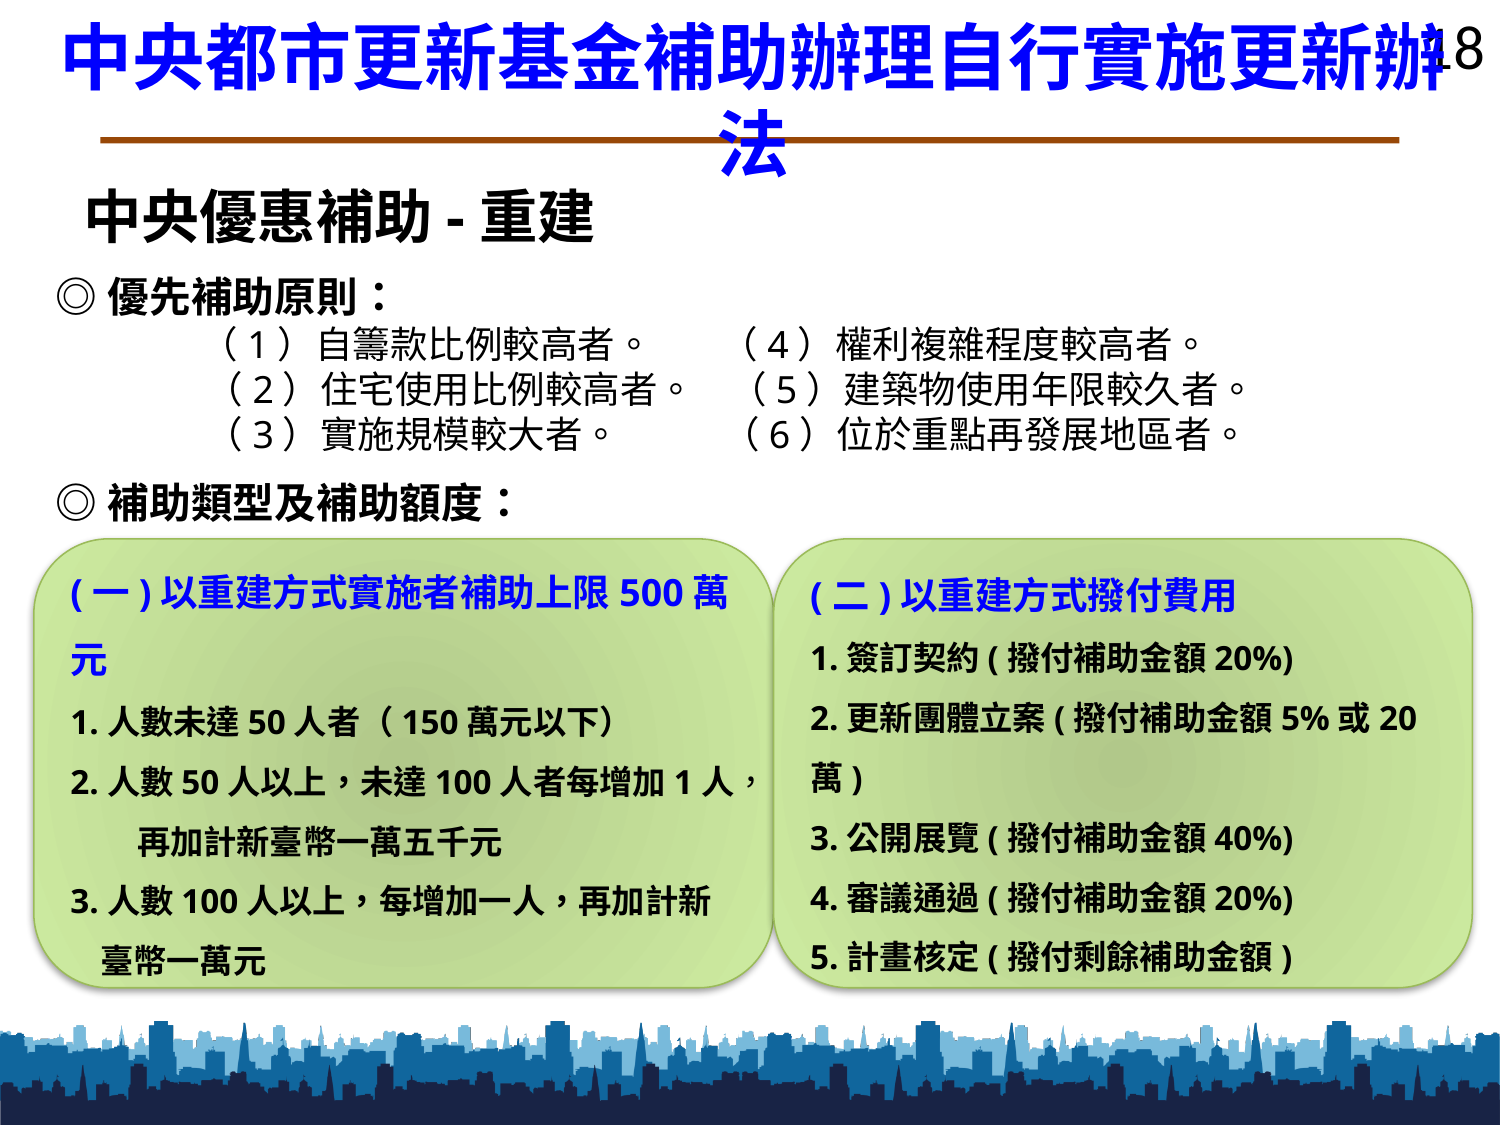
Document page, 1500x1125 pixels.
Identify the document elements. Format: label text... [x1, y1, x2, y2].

text_box (一)以重建方式實施者補助上限500萬元 1.人數未達50人者（150萬元以下） 2.人數50人以上，未達100人者每增加1人， 再加計新臺幣一萬五千元 3.人數100人以上，每增加一人，再加計新 臺幣一萬元 [33, 538, 772, 989]
text_box (二)以重建方式撥付費用 1.簽訂契約(撥付補助金額20%) 2.更新團體立案(撥付補助金額5%或20萬) 3.公開展覽(撥付補助金額40%) 4.審議通過(撥付補助金額20%) 5.計畫核定(撥付剩餘補助金額) [772, 538, 1474, 989]
text_box 中央都市更新基金補助辦理自行實施更新辦法 [23, 11, 1483, 187]
text_box 中央優惠補助-重建 ◎優先補助原則： （1）自籌款比例較高者。 （4）權利複雜程度較高者。 （2）住宅使用比例較高者。 （5）建築物使用年限較久者。 （3）實施規模較大者。 （6）位於重點再發展地區者。 ◎補助類型及補助額度： [41, 187, 1435, 535]
picture [0, 1021, 1500, 1125]
